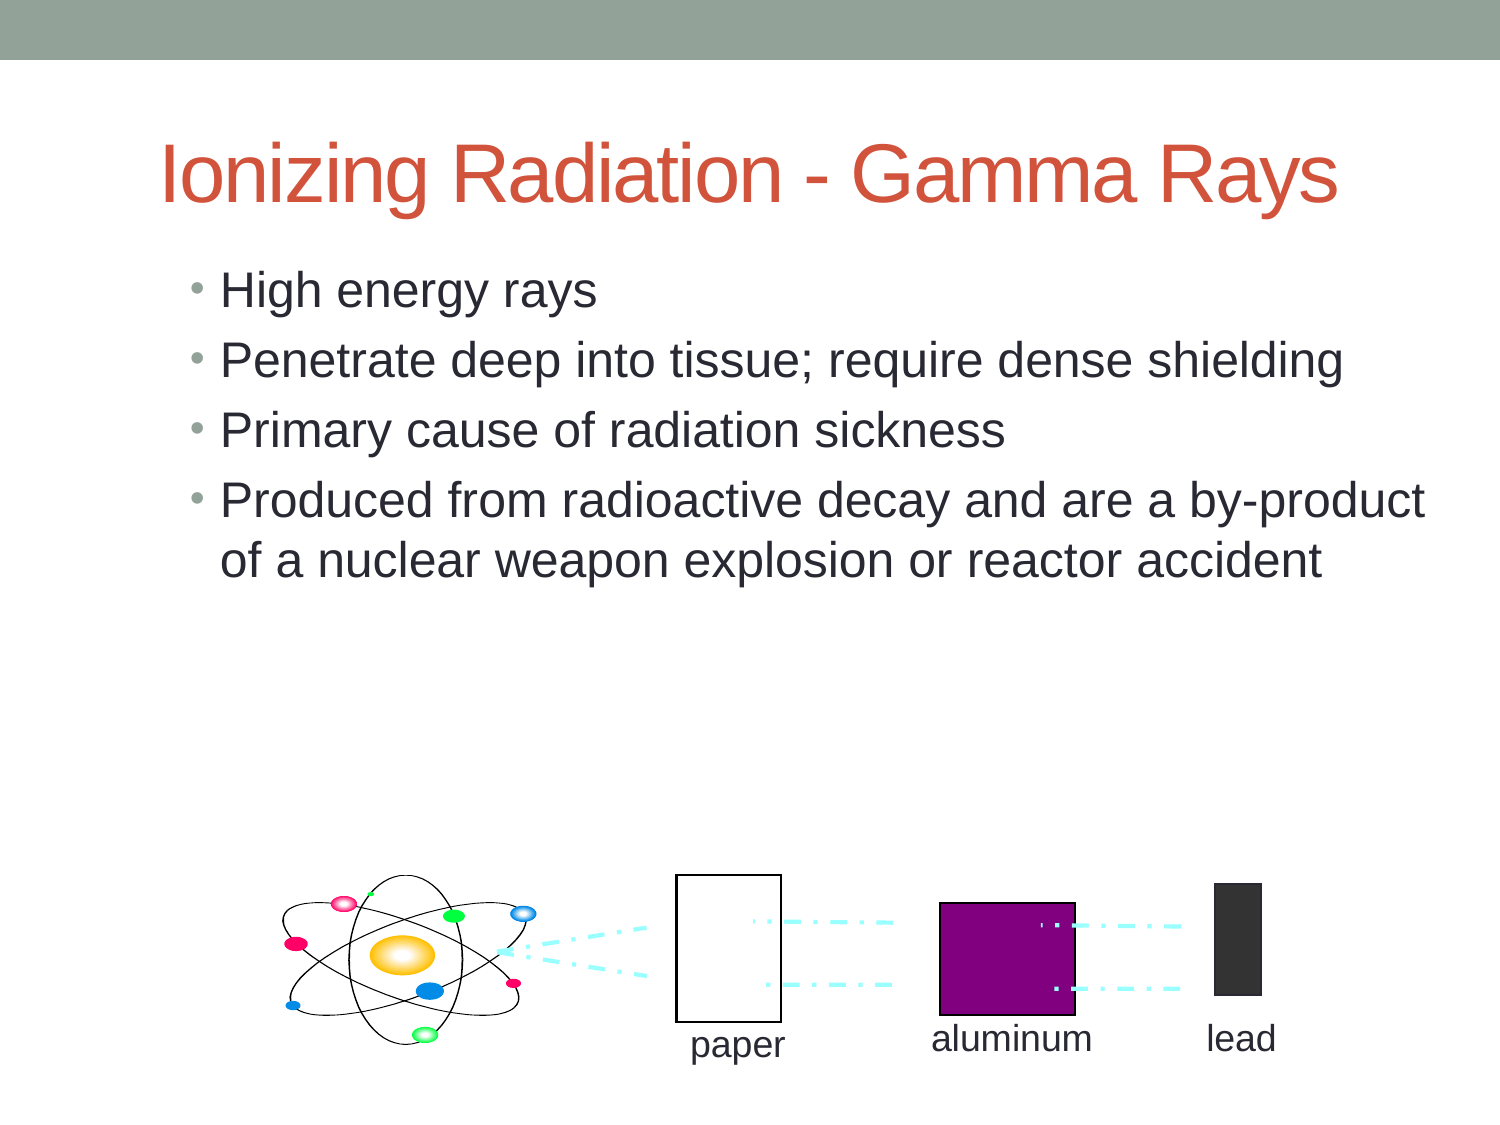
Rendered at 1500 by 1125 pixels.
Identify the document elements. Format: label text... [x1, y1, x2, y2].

title Ionizing Radiation - Gamma Rays [75, 87, 1425, 250]
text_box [237, 874, 1293, 1073]
list High energy rays Penetrate deep into tissue; require dense shielding Primary cause of radiation sickness Produced from radioactive decay and are a by-product of a nuclear weapon explosion or reactor accident [174, 249, 1451, 926]
